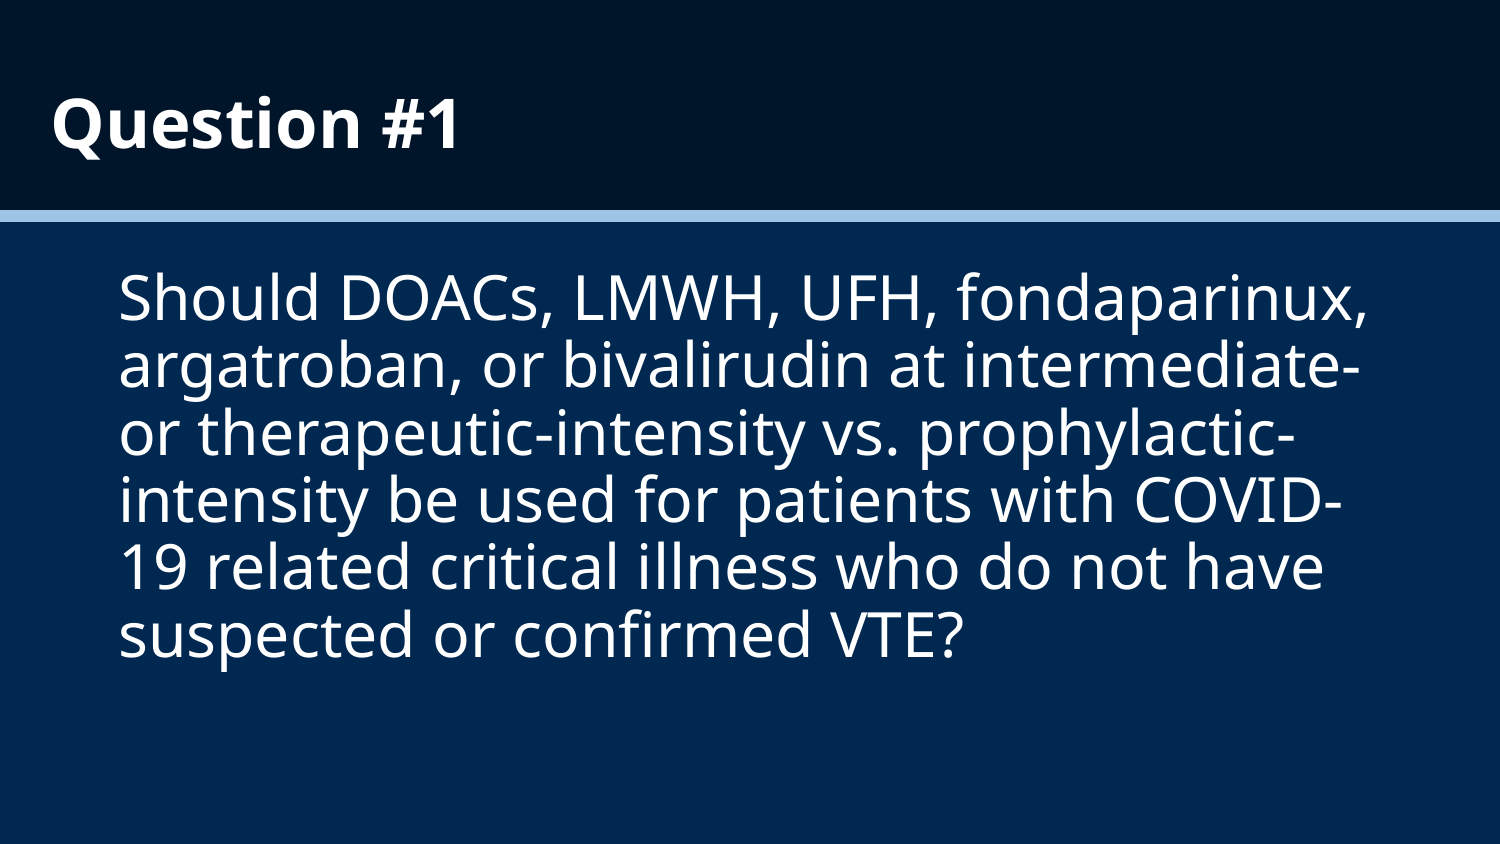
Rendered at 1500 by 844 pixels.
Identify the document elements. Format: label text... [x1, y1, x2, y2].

title Question #1 [35, 44, 1330, 208]
list Should DOACs, LMWH, UFH, fondaparinux, argatroban, or bivalirudin at intermediate- or therapeutic-intensity vs. prophylactic-intensity be used for patients with COVID-19 related critical illness who do not have suspected or confirmed VTE? [103, 258, 1397, 794]
